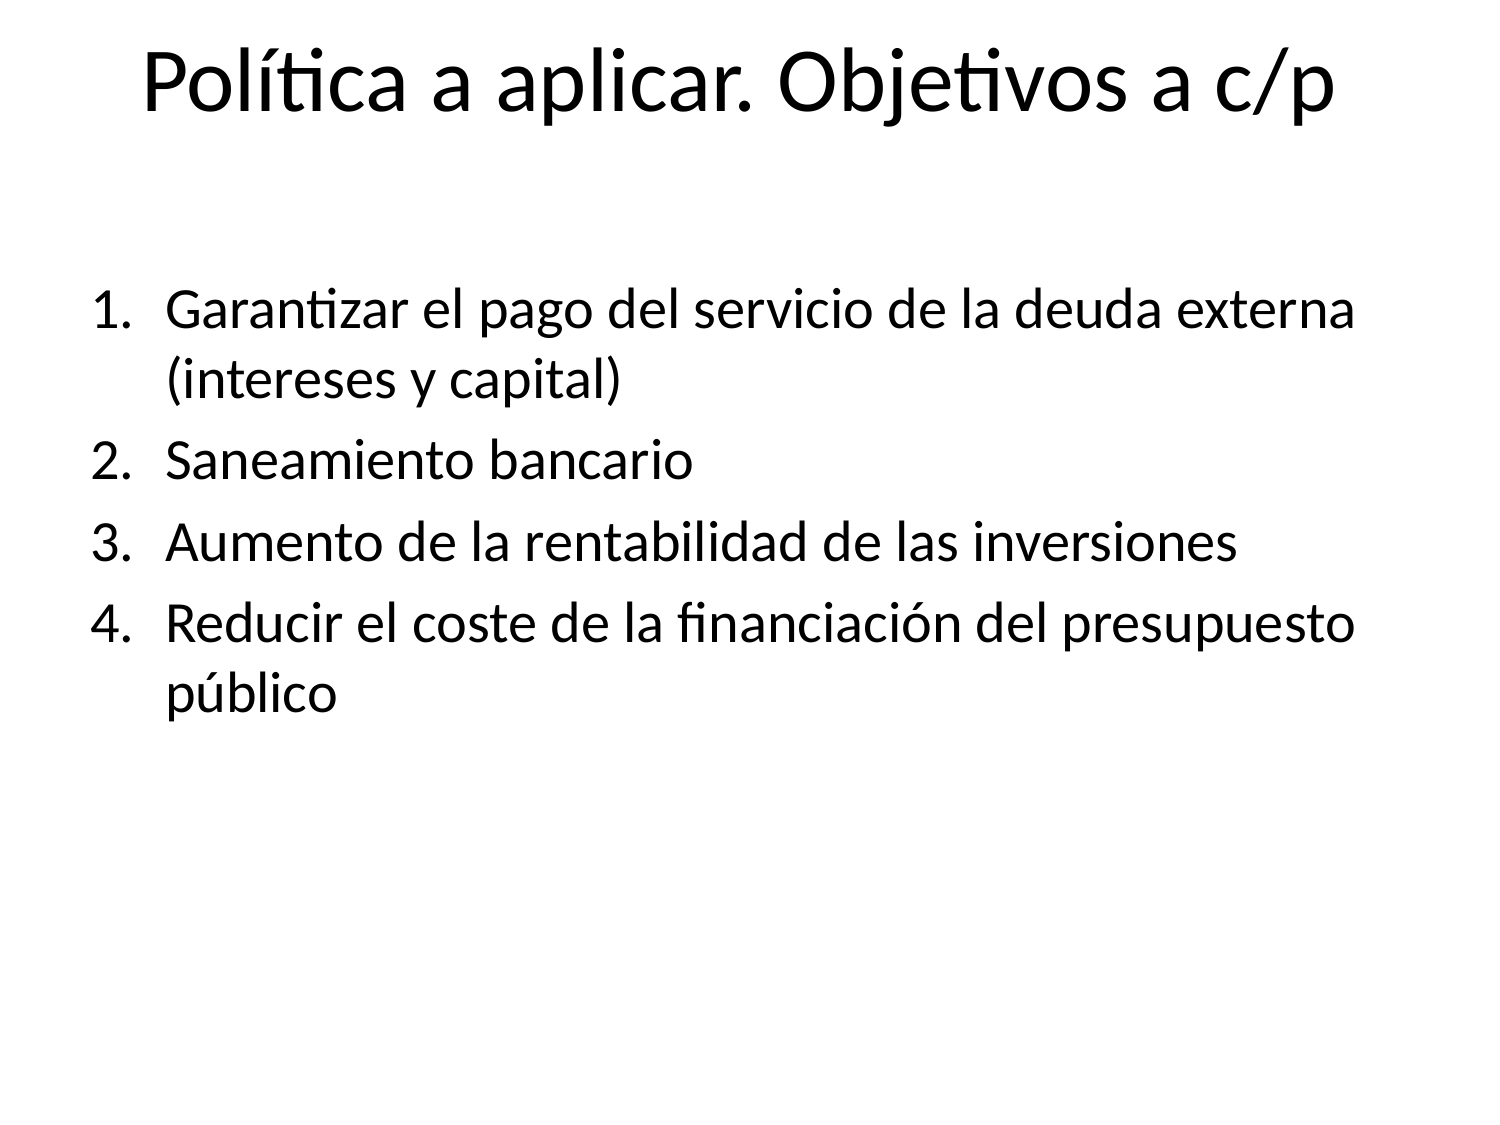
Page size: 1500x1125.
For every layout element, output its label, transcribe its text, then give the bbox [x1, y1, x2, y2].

list Garantizar el pago del servicio de la deuda externa (intereses y capital) Saneamiento bancario Aumento de la rentabilidad de las inversiones Reducir el coste de la financiación del presupuesto público [75, 262, 1471, 1005]
title Política a aplicar. Objetivos a c/p [64, 0, 1415, 149]
